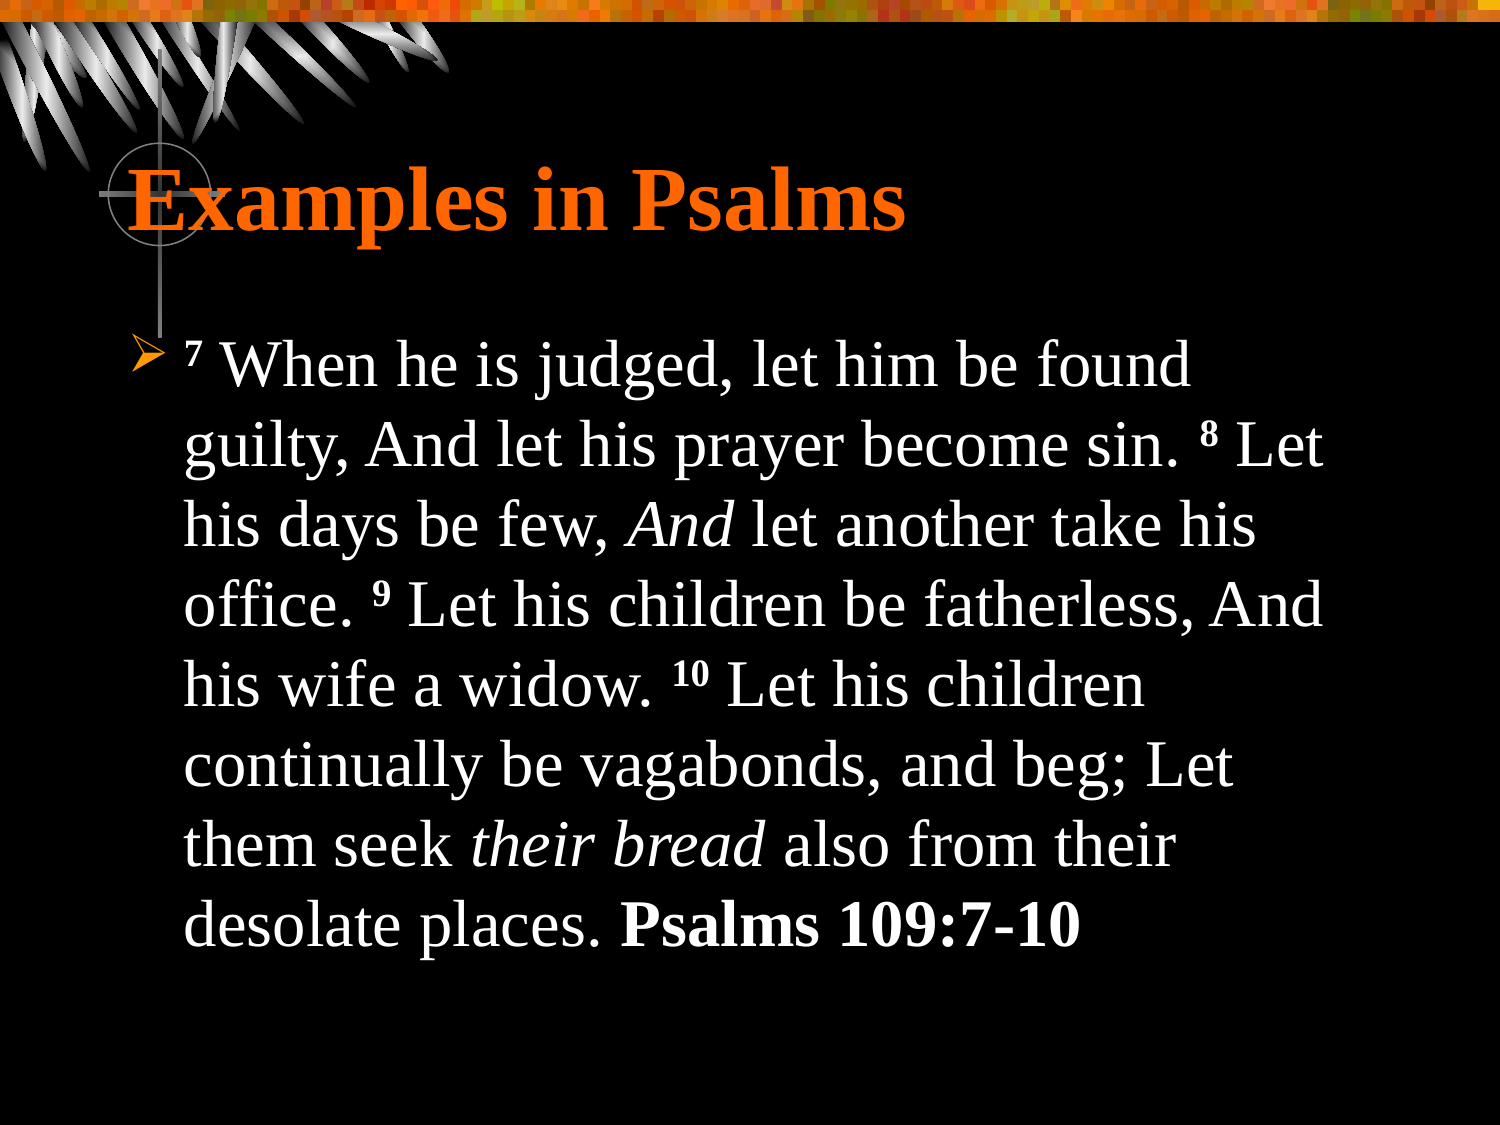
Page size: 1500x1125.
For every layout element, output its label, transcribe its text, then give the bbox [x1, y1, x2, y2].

list 7 When he is judged, let him be found guilty, And let his prayer become sin. 8 Let his days be few, And let another take his office. 9 Let his children be fatherless, And his wife a widow. 10 Let his children continually be vagabonds, and beg; Let them seek their bread also from their desolate places. Psalms 109:7-10 [112, 312, 1388, 988]
picture [0, 0, 1500, 22]
title Examples in Psalms [112, 99, 1388, 288]
